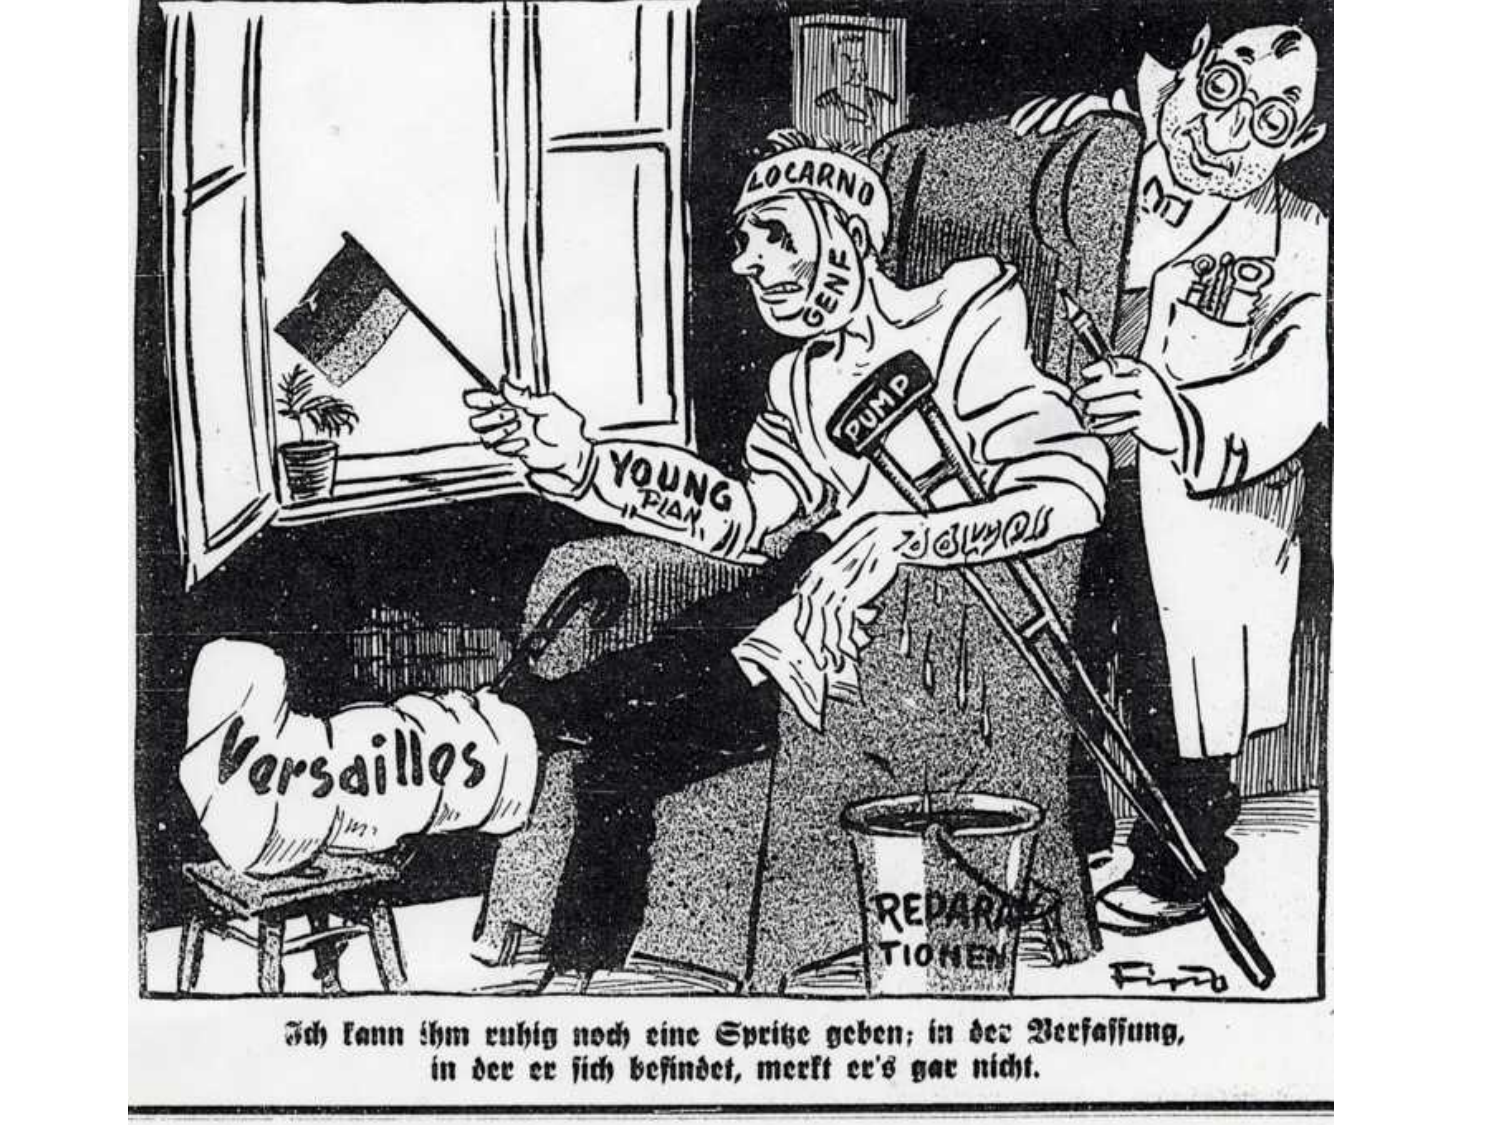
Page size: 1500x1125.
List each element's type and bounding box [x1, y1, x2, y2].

picture [128, 0, 1334, 1125]
